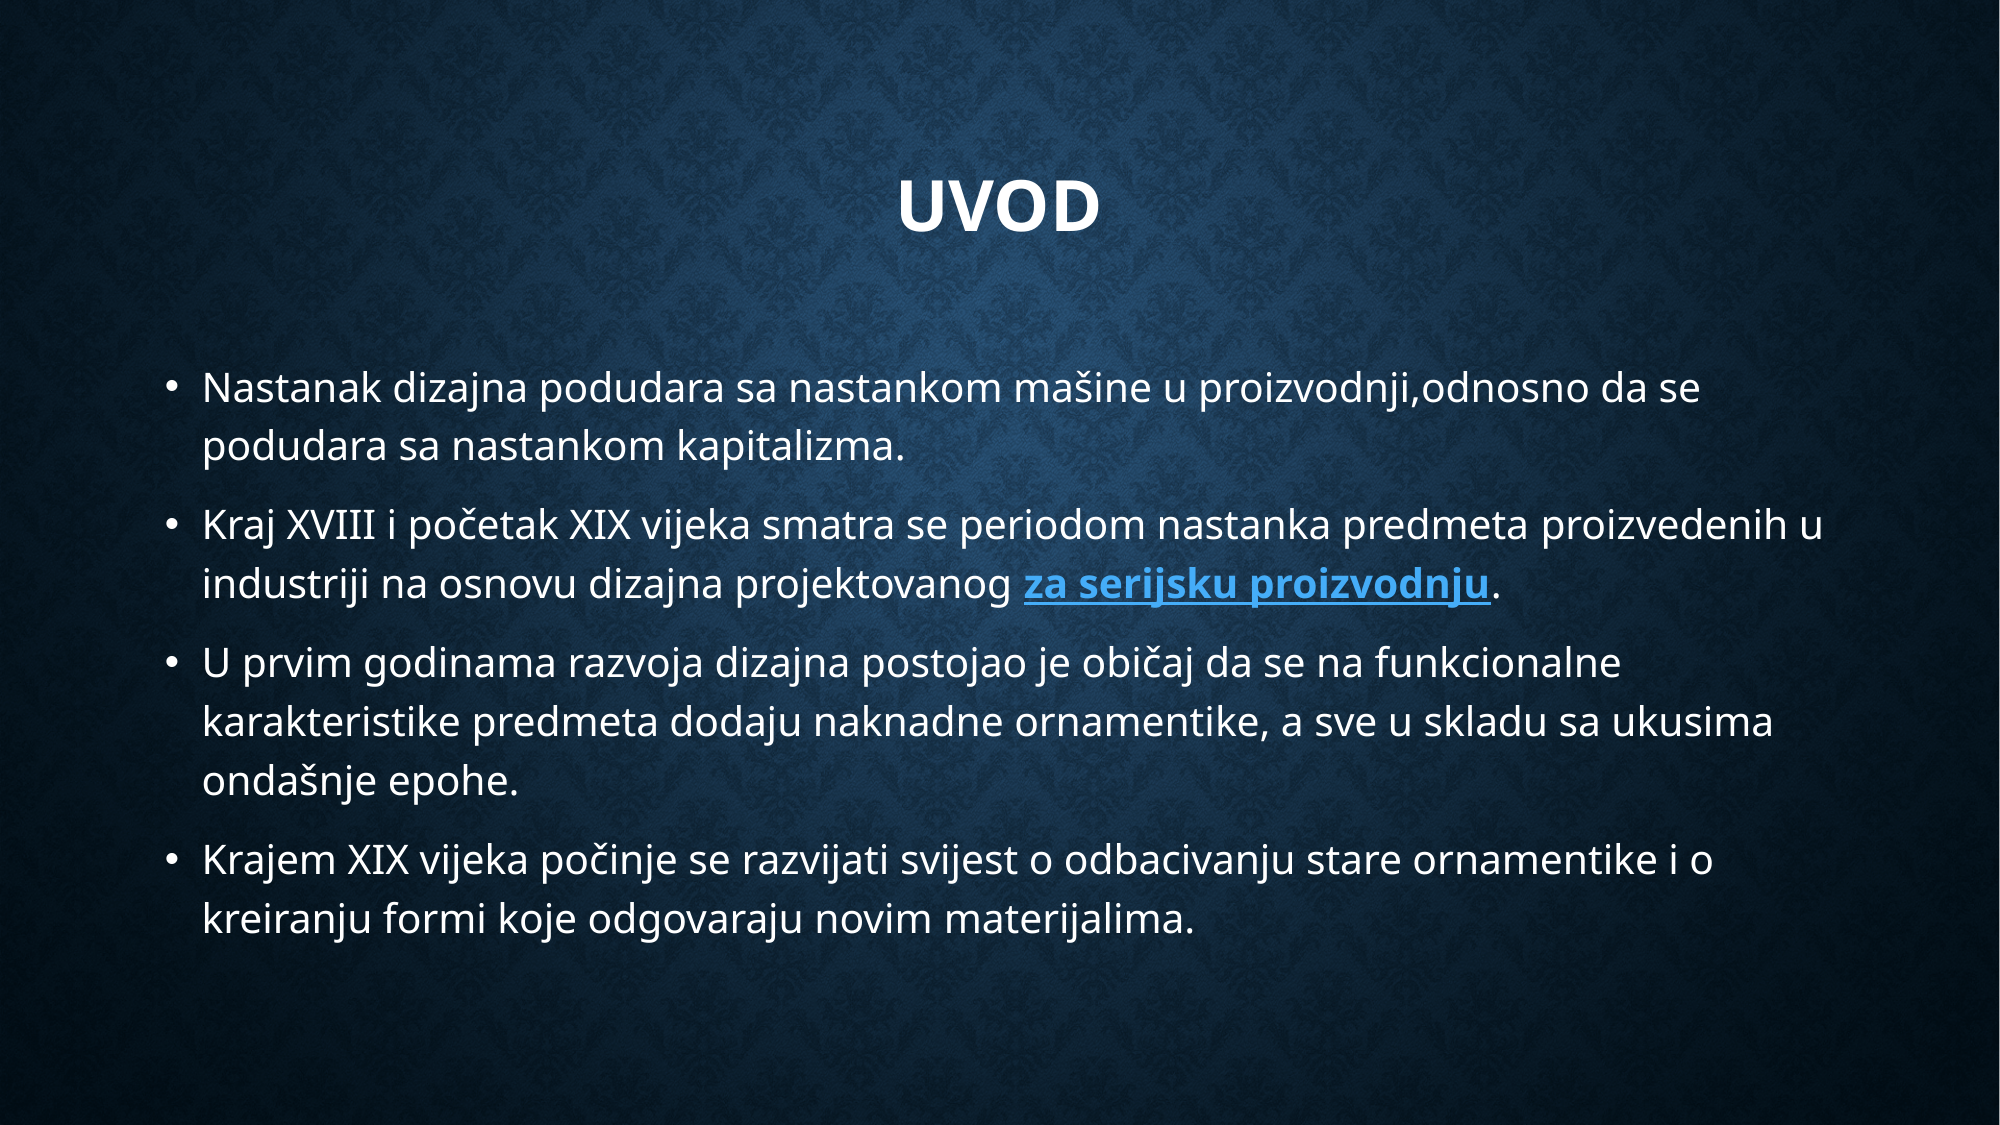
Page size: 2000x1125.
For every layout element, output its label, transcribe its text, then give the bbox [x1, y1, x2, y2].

list Nastanak dizajna podudara sa nastankom mašine u proizvodnji,odnosno da se podudara sa nastankom kapitalizma. Kraj XVIII i početak XIX vijeka smatra se periodom nastanka predmeta proizvedenih u industriji na osnovu dizajna projektovanog za serijsku proizvodnju. U prvim godinama razvoja dizajna postojao je običaj da se na funkcionalne karakteristike predmeta dodaju naknadne ornamentike, a sve u skladu sa ukusima ondašnje epohe. Krajem XIX vijeka počinje se razvijati svijest o odbacivanju stare ornamentike i o kreiranju formi koje odgovaraju novim materijalima. [149, 343, 1848, 950]
title UVOD [149, 99, 1848, 318]
